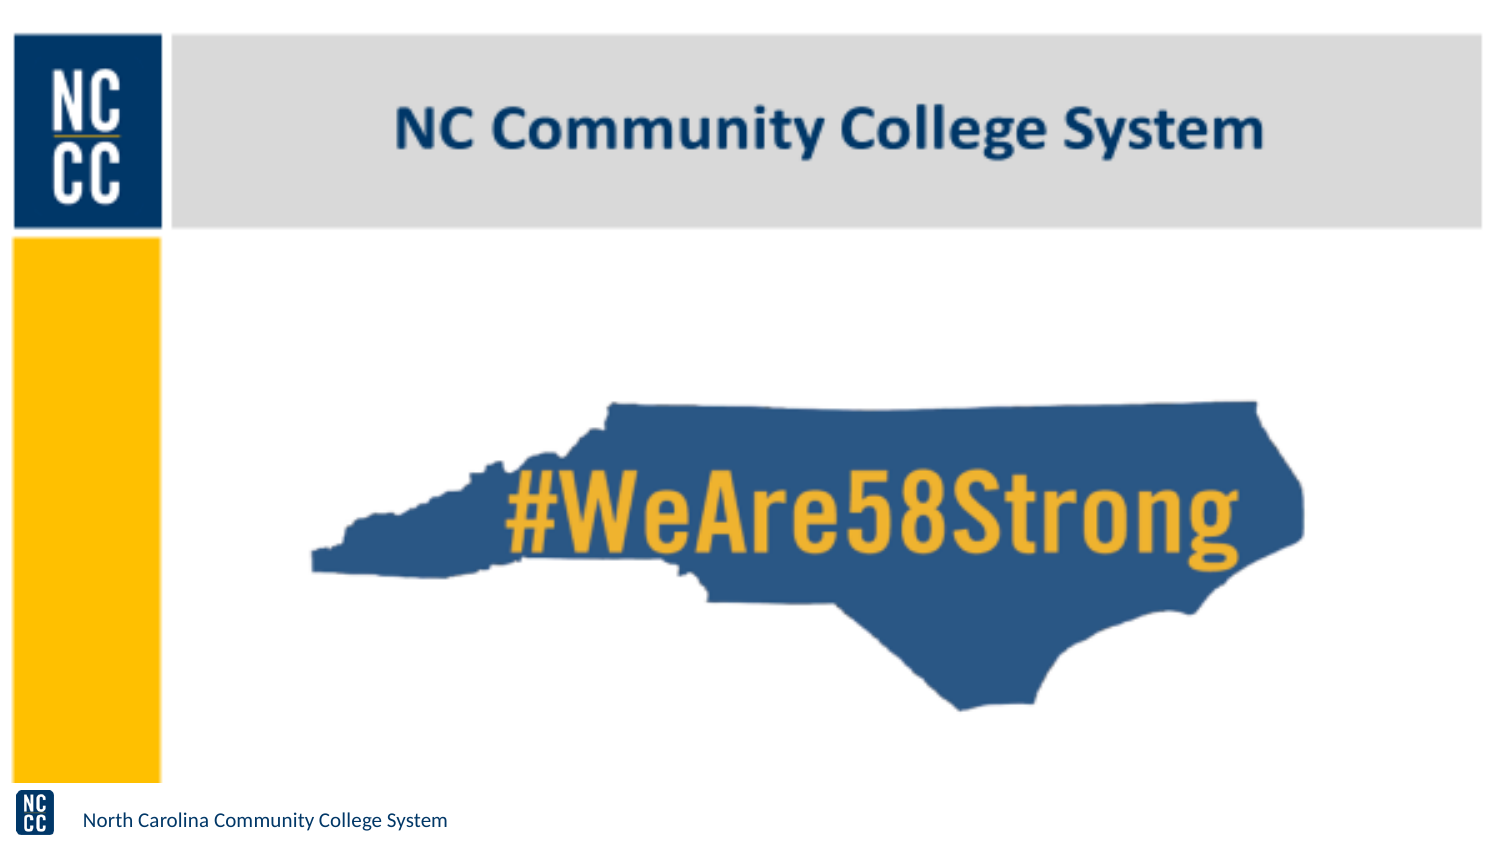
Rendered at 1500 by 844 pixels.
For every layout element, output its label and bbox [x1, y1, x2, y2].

picture [16, 790, 54, 835]
list [0, 8, 1500, 783]
